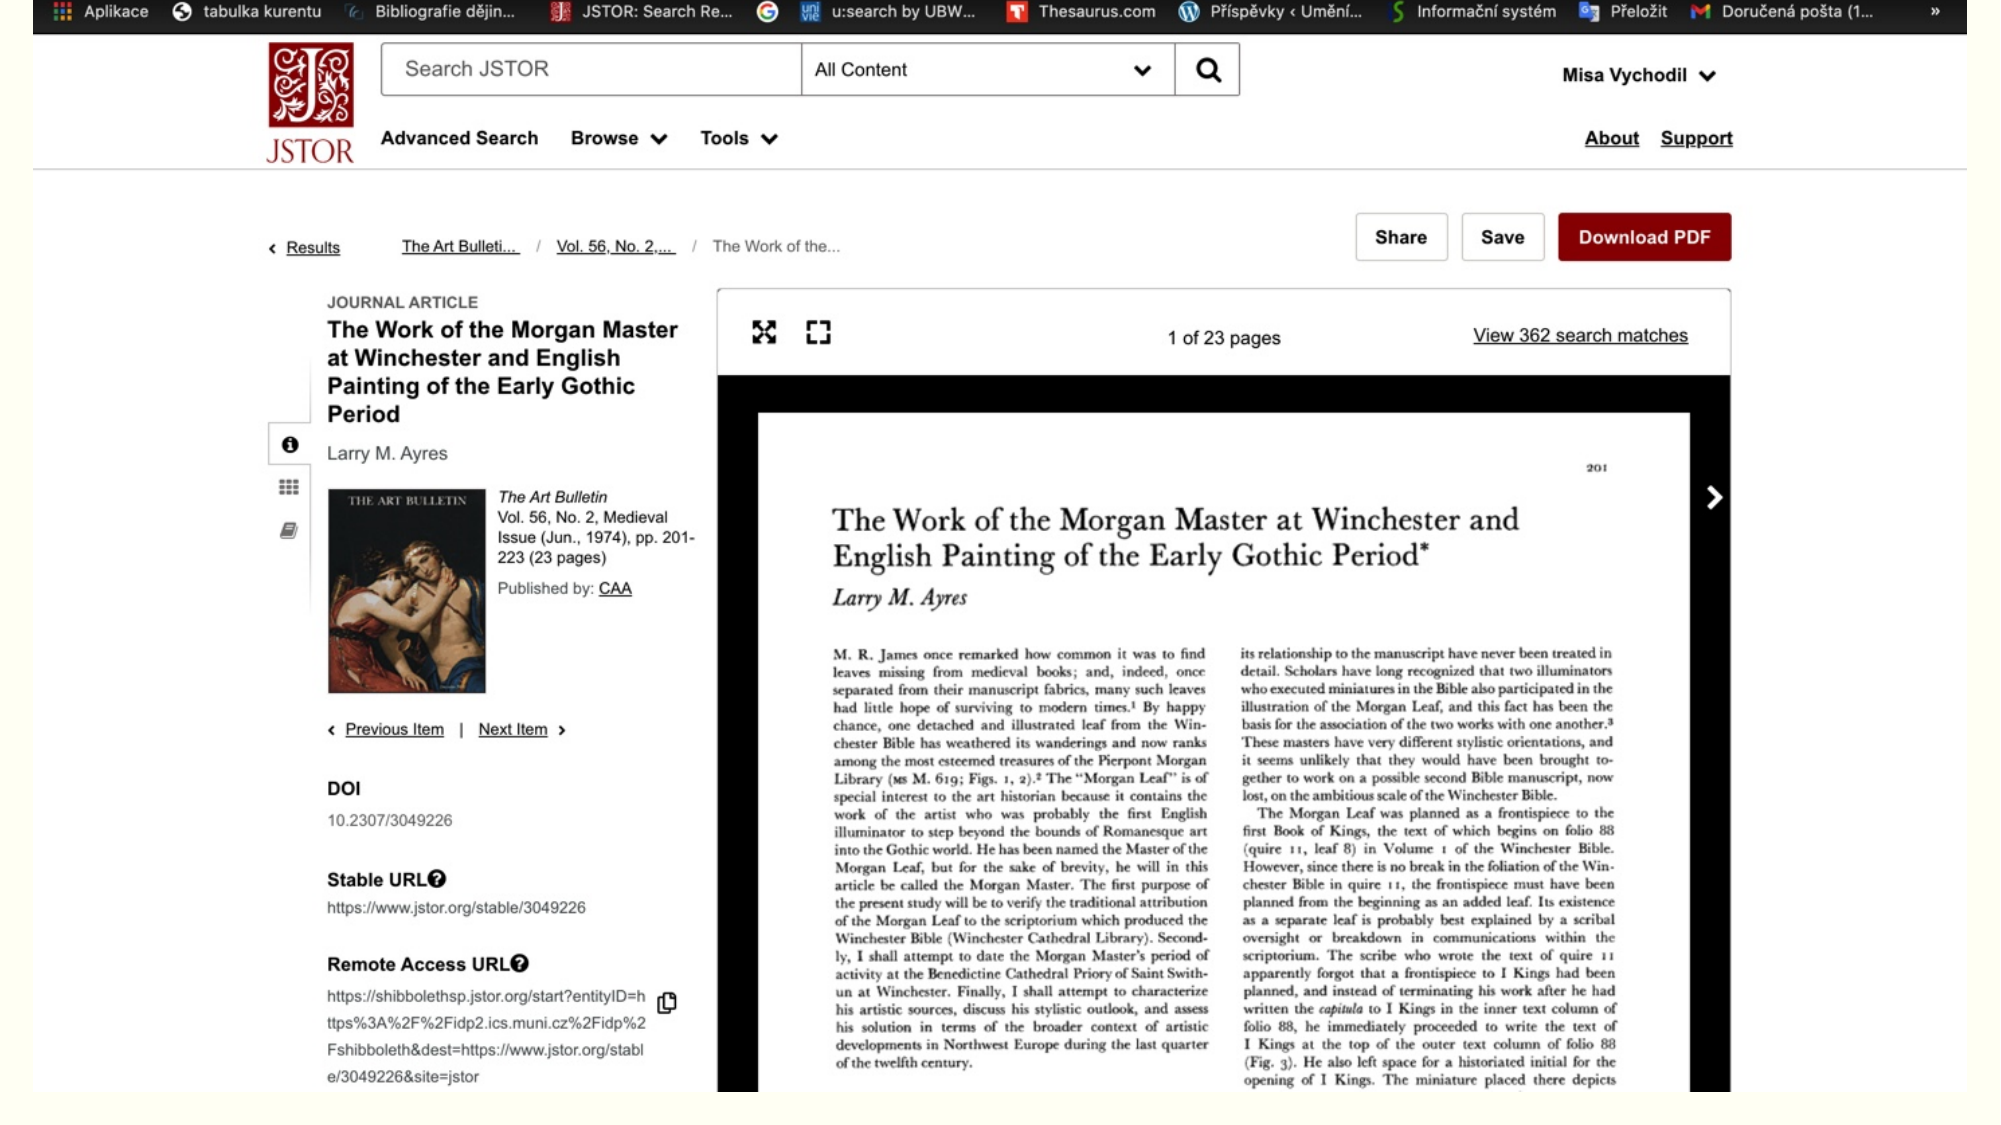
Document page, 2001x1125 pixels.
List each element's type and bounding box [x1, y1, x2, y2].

list [33, 0, 1967, 1093]
